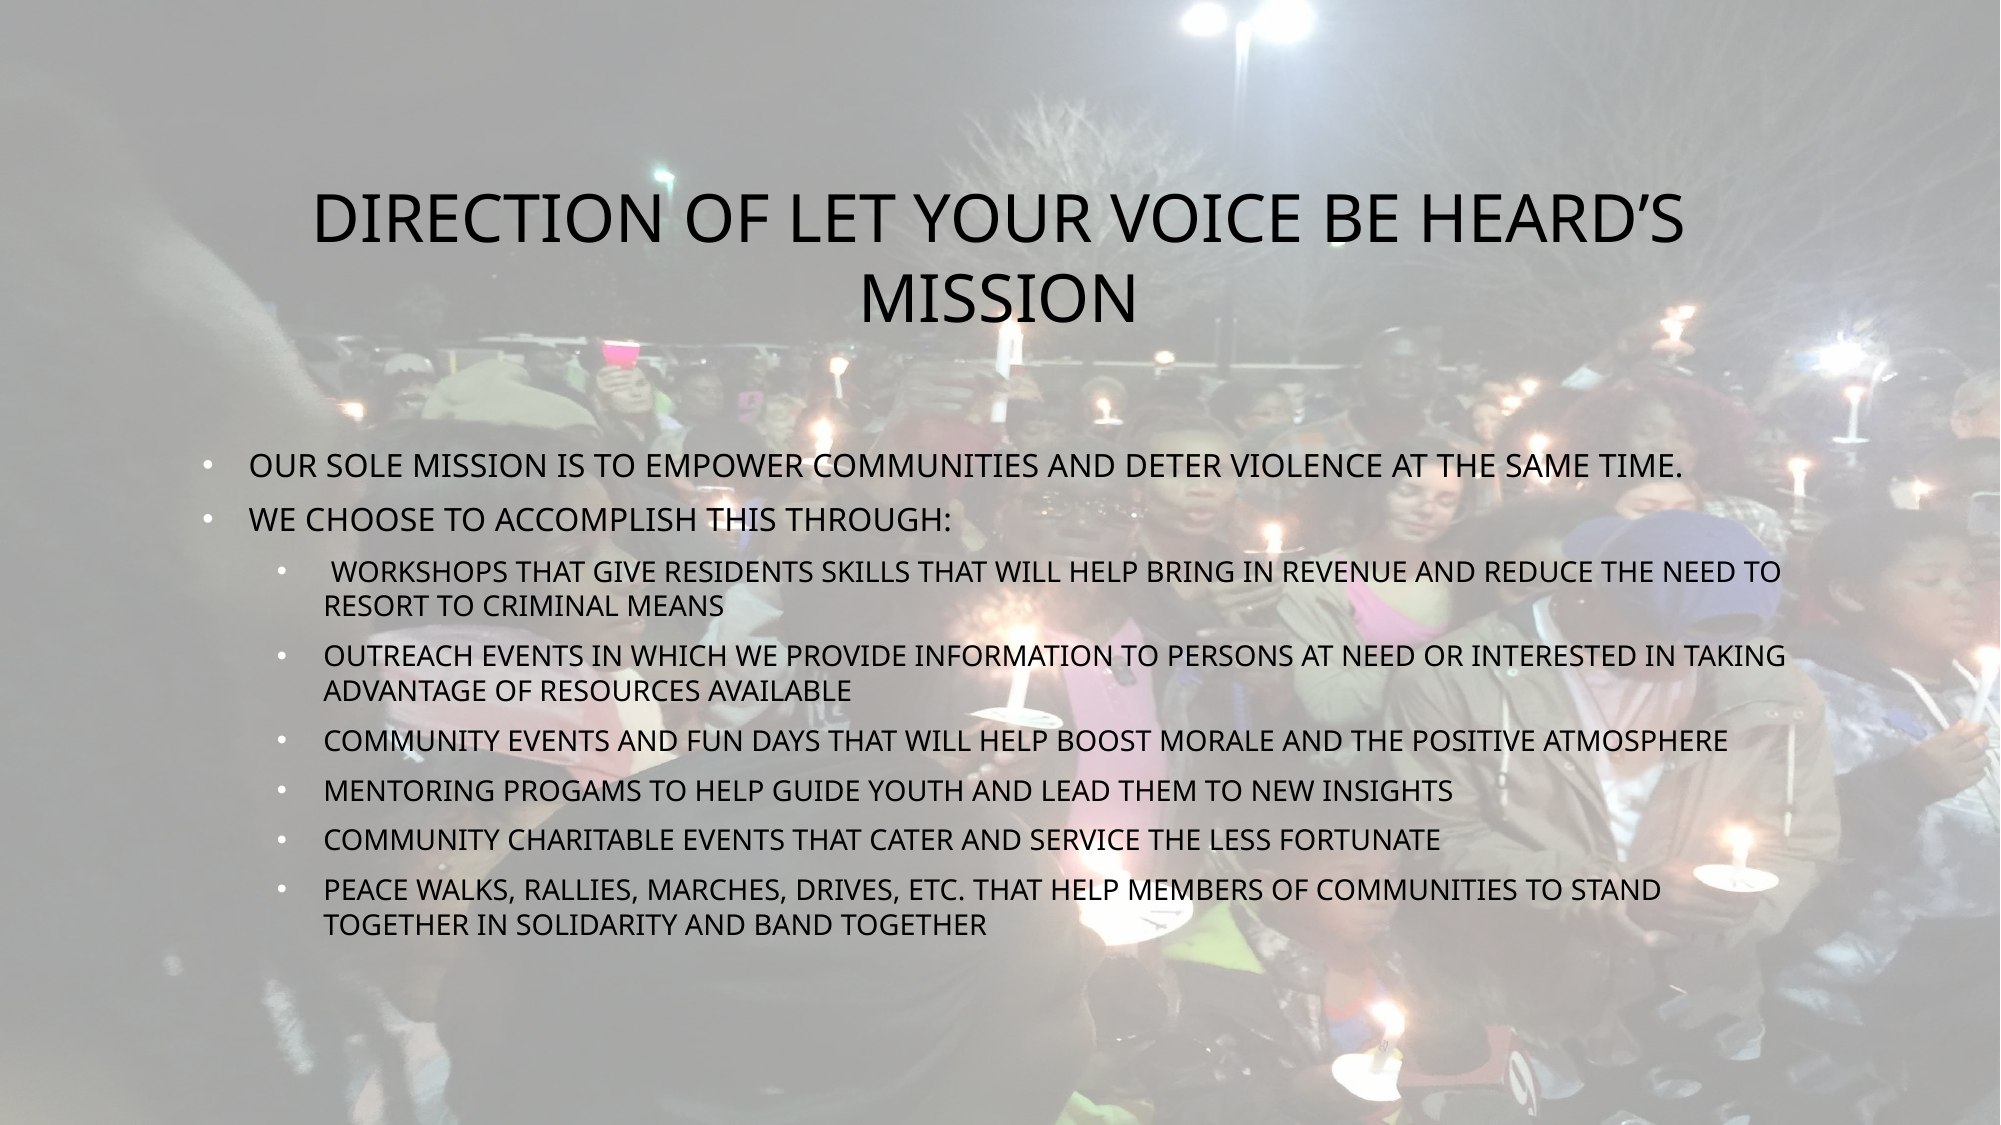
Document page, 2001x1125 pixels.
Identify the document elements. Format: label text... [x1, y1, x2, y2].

title DIRECTION OF LET YOUR VOICE BE HEARD’S MISSION [187, 99, 1813, 413]
list OUR SOLE MISSION IS TO EMPOWER COMMUNITIES AND DETER VIOLENCE AT THE SAME TIME. WE CHOOSE TO ACCOMPLISH THIS THROUGH: WORKSHOPS THAT GIVE RESIDENTS SKILLS THAT WILL HELP BRING IN REVENUE AND REDUCE THE NEED TO RESORT TO CRIMINAL MEANS OUTREACH EVENTS IN WHICH WE PROVIDE INFORMATION TO PERSONS AT NEED OR INTERESTED IN TAKING ADVANTAGE OF RESOURCES AVAILABLE COMMUNITY EVENTS AND FUN DAYS THAT WILL HELP BOOST MORALE AND THE POSITIVE ATMOSPHERE MENTORING PROGAMS TO HELP GUIDE YOUTH AND LEAD THEM TO NEW INSIGHTS COMMUNITY CHARITABLE EVENTS THAT CATER AND SERVICE THE LESS FORTUNATE PEACE WALKS, RALLIES, MARCHES, DRIVES, ETC. THAT HELP MEMBERS OF COMMUNITIES TO STAND TOGETHER IN SOLIDARITY AND BAND TOGETHER [187, 437, 1813, 950]
